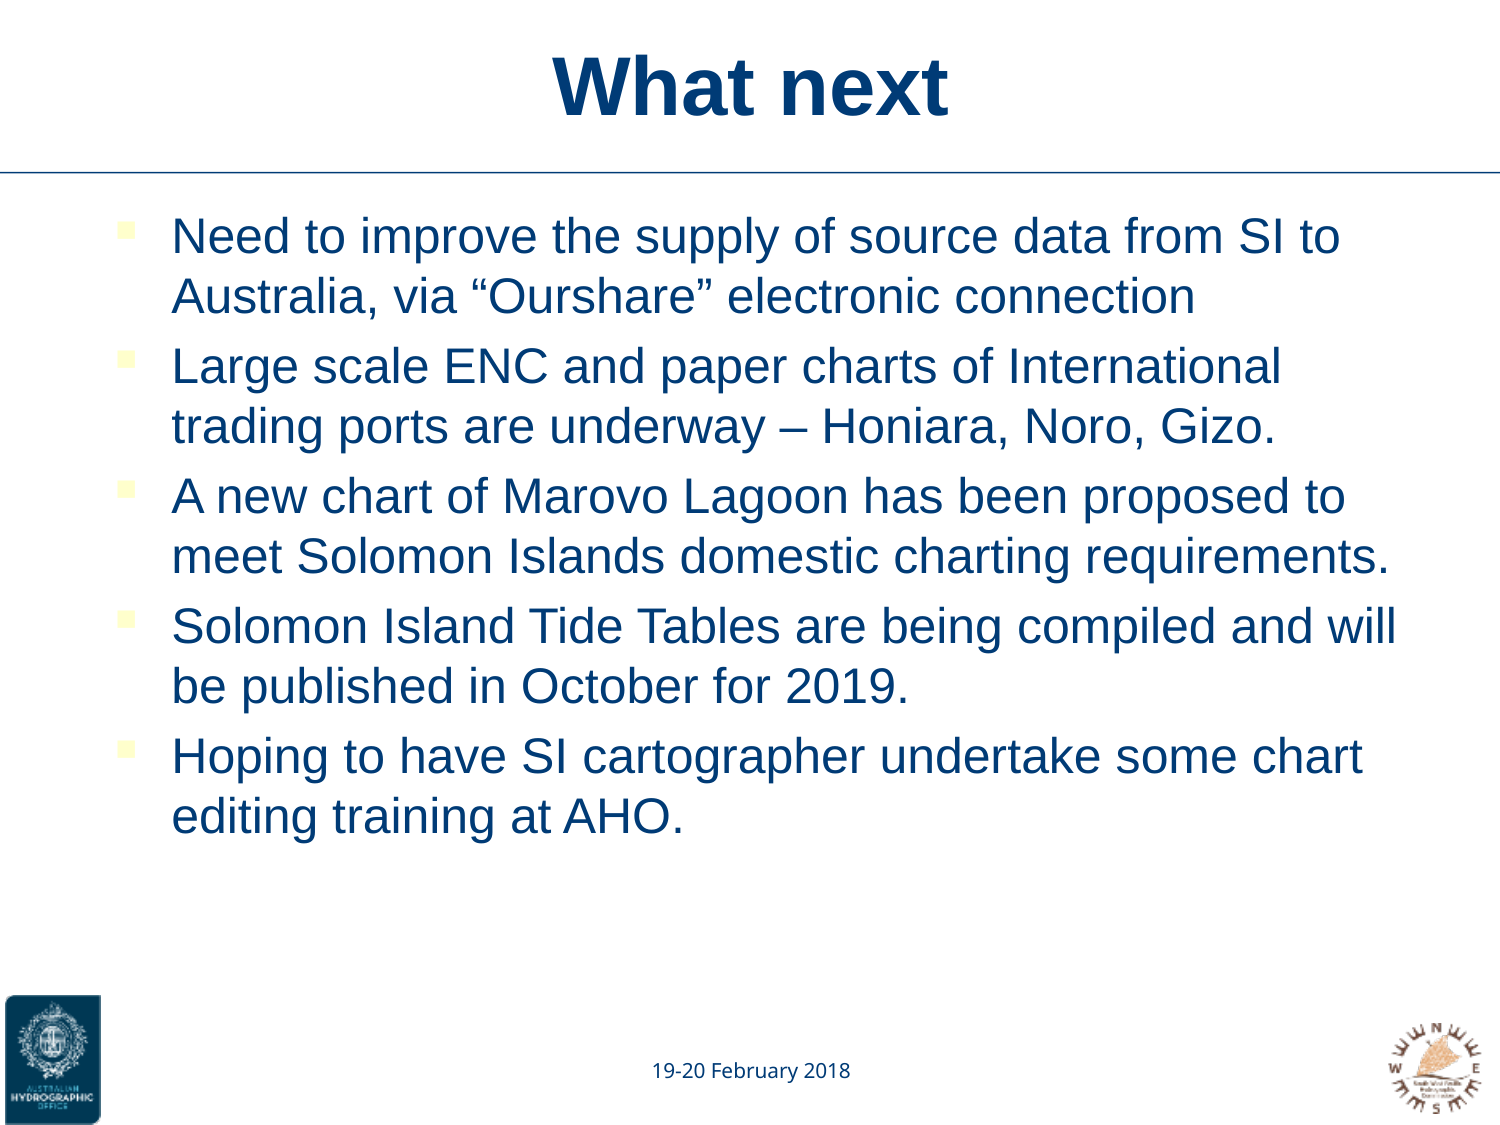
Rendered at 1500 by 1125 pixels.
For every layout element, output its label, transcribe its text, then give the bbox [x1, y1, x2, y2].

picture [1387, 1023, 1483, 1114]
list Need to improve the supply of source data from SI to Australia, via “Ourshare” electronic connection Large scale ENC and paper charts of International trading ports are underway – Honiara, Noro, Gizo. A new chart of Marovo Lagoon has been proposed to meet Solomon Islands domestic charting requirements. Solomon Island Tide Tables are being compiled and will be published in October for 2019. Hoping to have SI cartographer undertake some chart editing training at AHO. [100, 196, 1425, 994]
picture [5, 995, 101, 1125]
footer 19-20 February 2018 [513, 1050, 989, 1125]
title What next [76, 19, 1425, 147]
